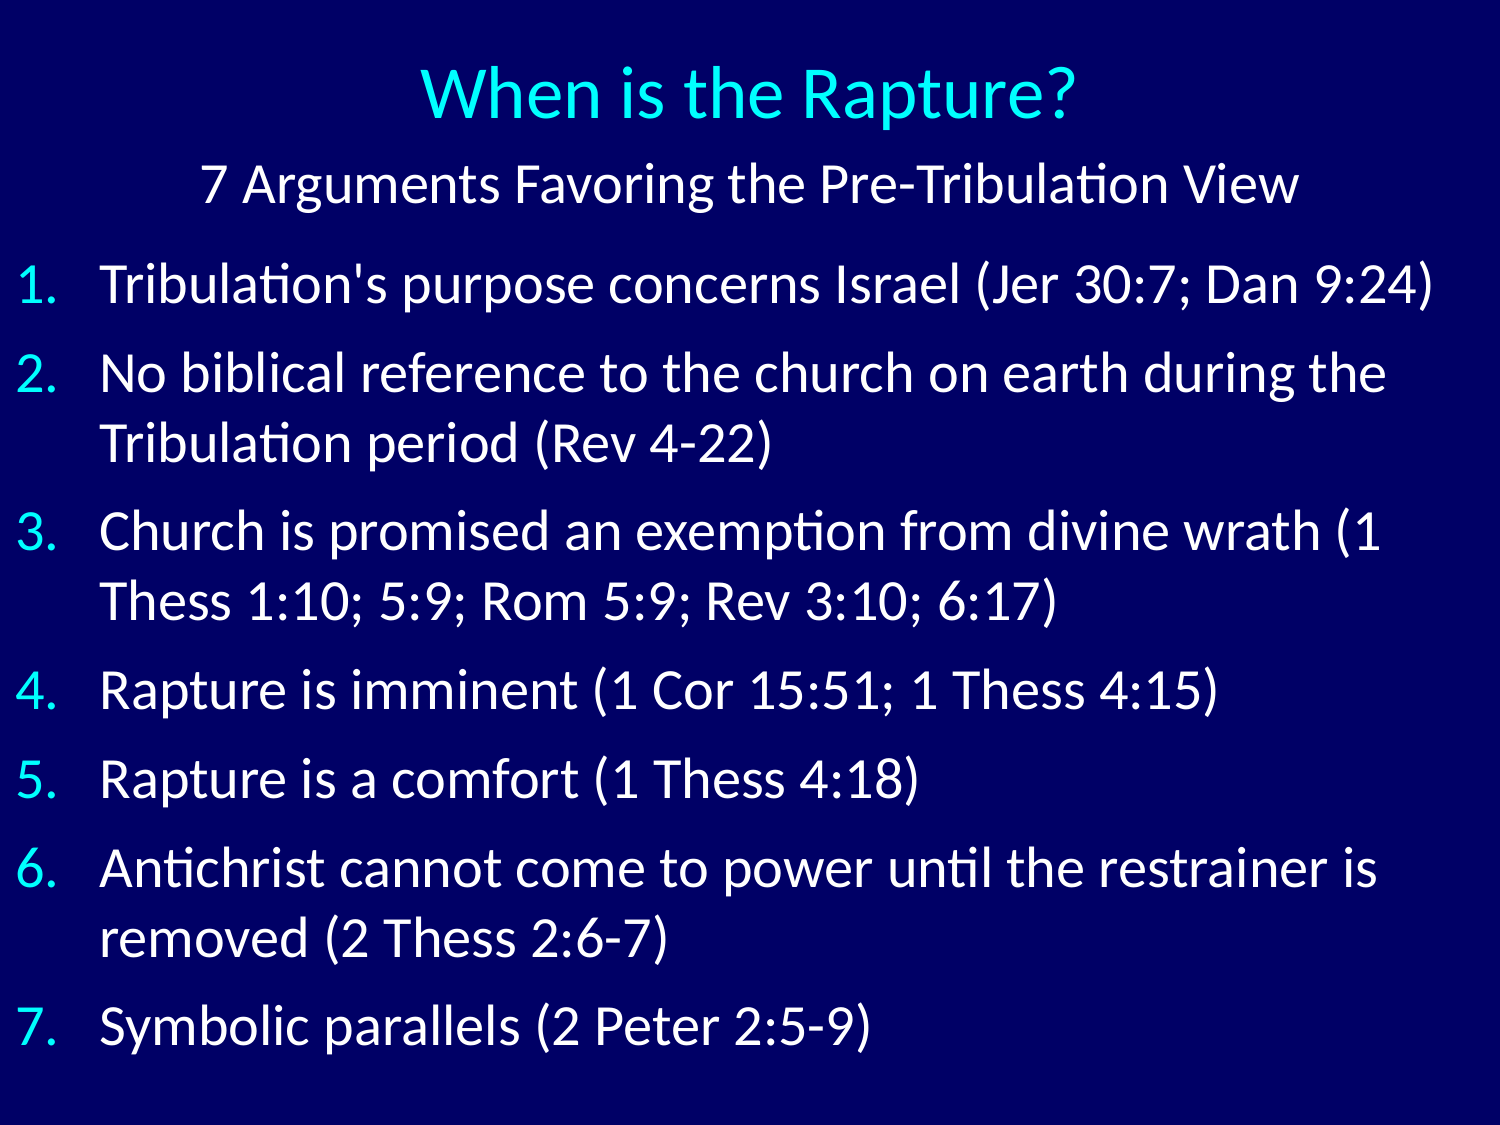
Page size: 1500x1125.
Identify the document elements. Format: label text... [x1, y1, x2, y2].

text_box When is the Rapture? 7 Arguments Favoring the Pre-Tribulation View [0, 35, 1500, 223]
list Tribulation's purpose concerns Israel (Jer 30:7; Dan 9:24) No biblical reference to the church on earth during the Tribulation period (Rev 4-22) Church is promised an exemption from divine wrath (1 Thess 1:10; 5:9; Rom 5:9; Rev 3:10; 6:17) Rapture is imminent (1 Cor 15:51; 1 Thess 4:15) Rapture is a comfort (1 Thess 4:18) Antichrist cannot come to power until the restrainer is removed (2 Thess 2:6-7) Symbolic parallels (2 Peter 2:5-9) [0, 237, 1500, 1113]
